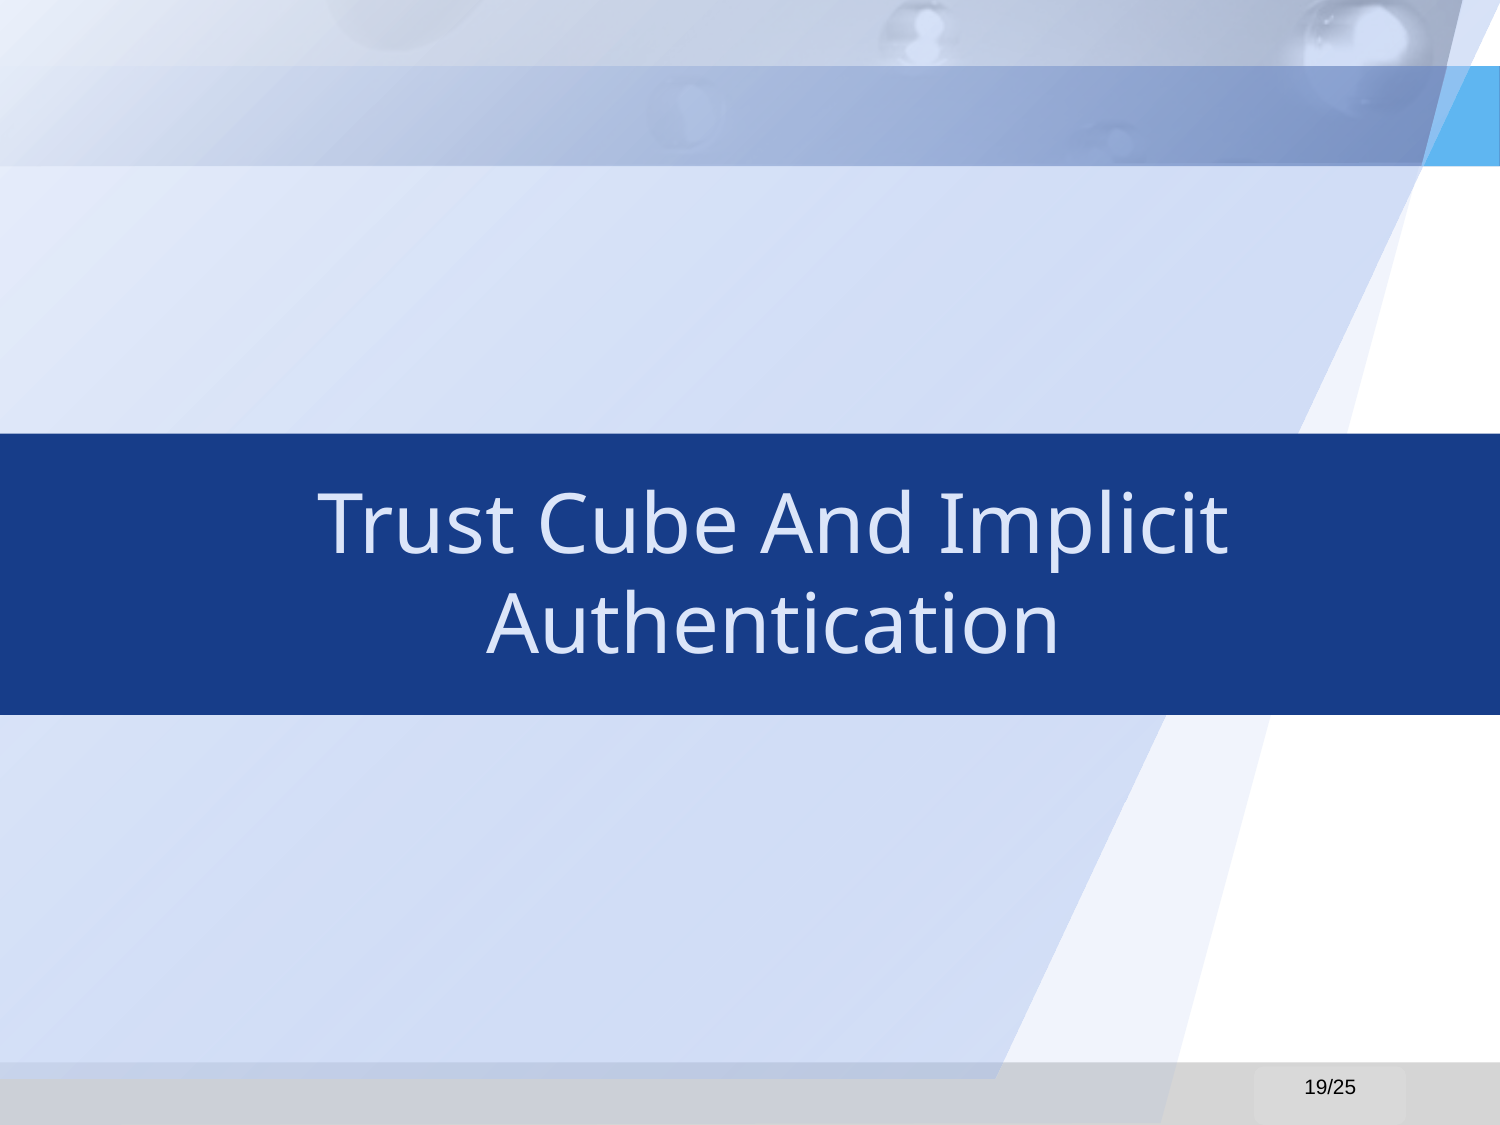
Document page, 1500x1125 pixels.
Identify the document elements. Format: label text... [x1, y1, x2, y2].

text_box [0, 433, 1500, 715]
title Trust Cube And Implicit Authentication [140, 468, 1409, 673]
slide_number 19/25 [1230, 1066, 1372, 1125]
